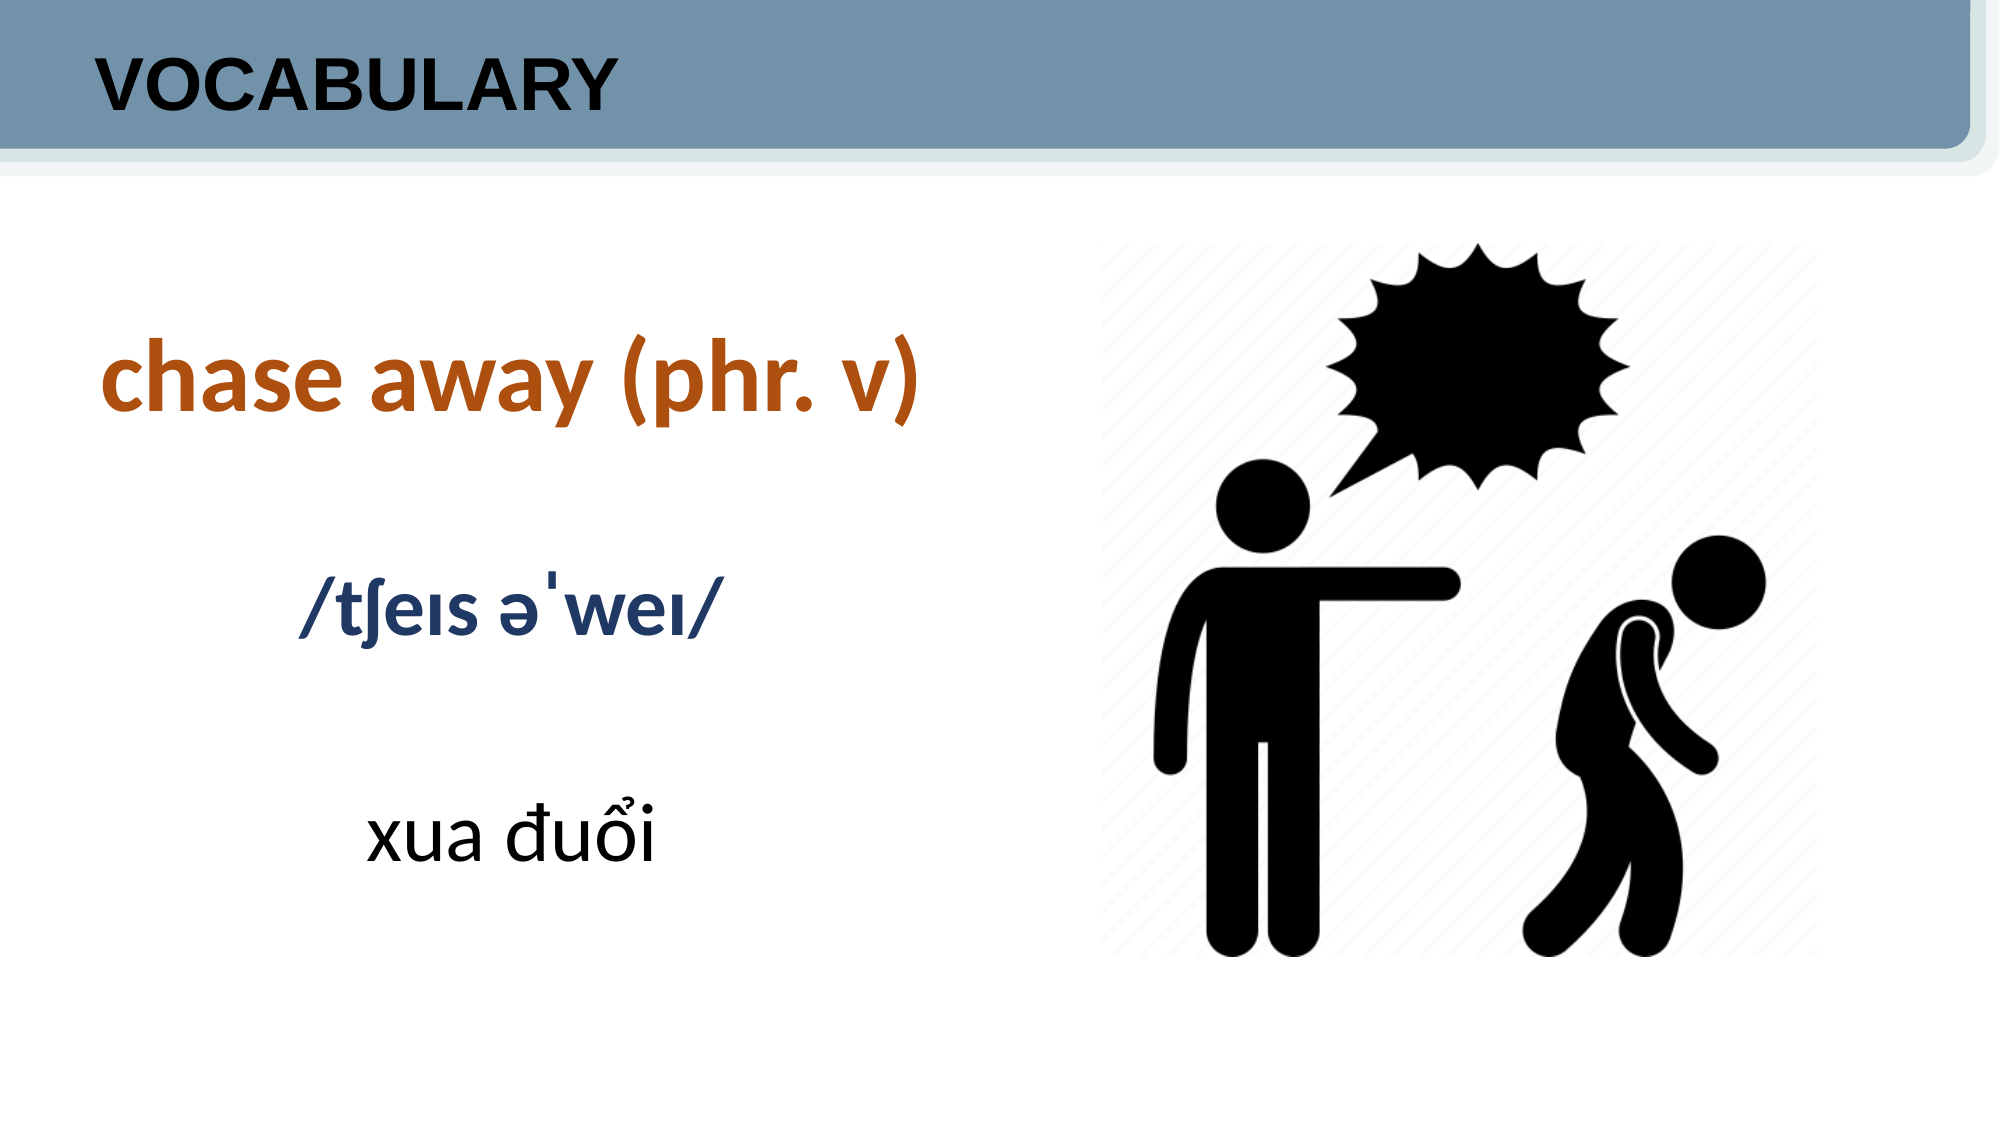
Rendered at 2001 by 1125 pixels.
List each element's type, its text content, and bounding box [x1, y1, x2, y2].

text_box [0, 0, 2000, 177]
text_box chase away (phr. v) [0, 306, 1043, 415]
text_box /tʃeɪs əˈweɪ/ [284, 544, 740, 660]
text_box xua đuổi [179, 771, 845, 886]
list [1102, 243, 1817, 957]
